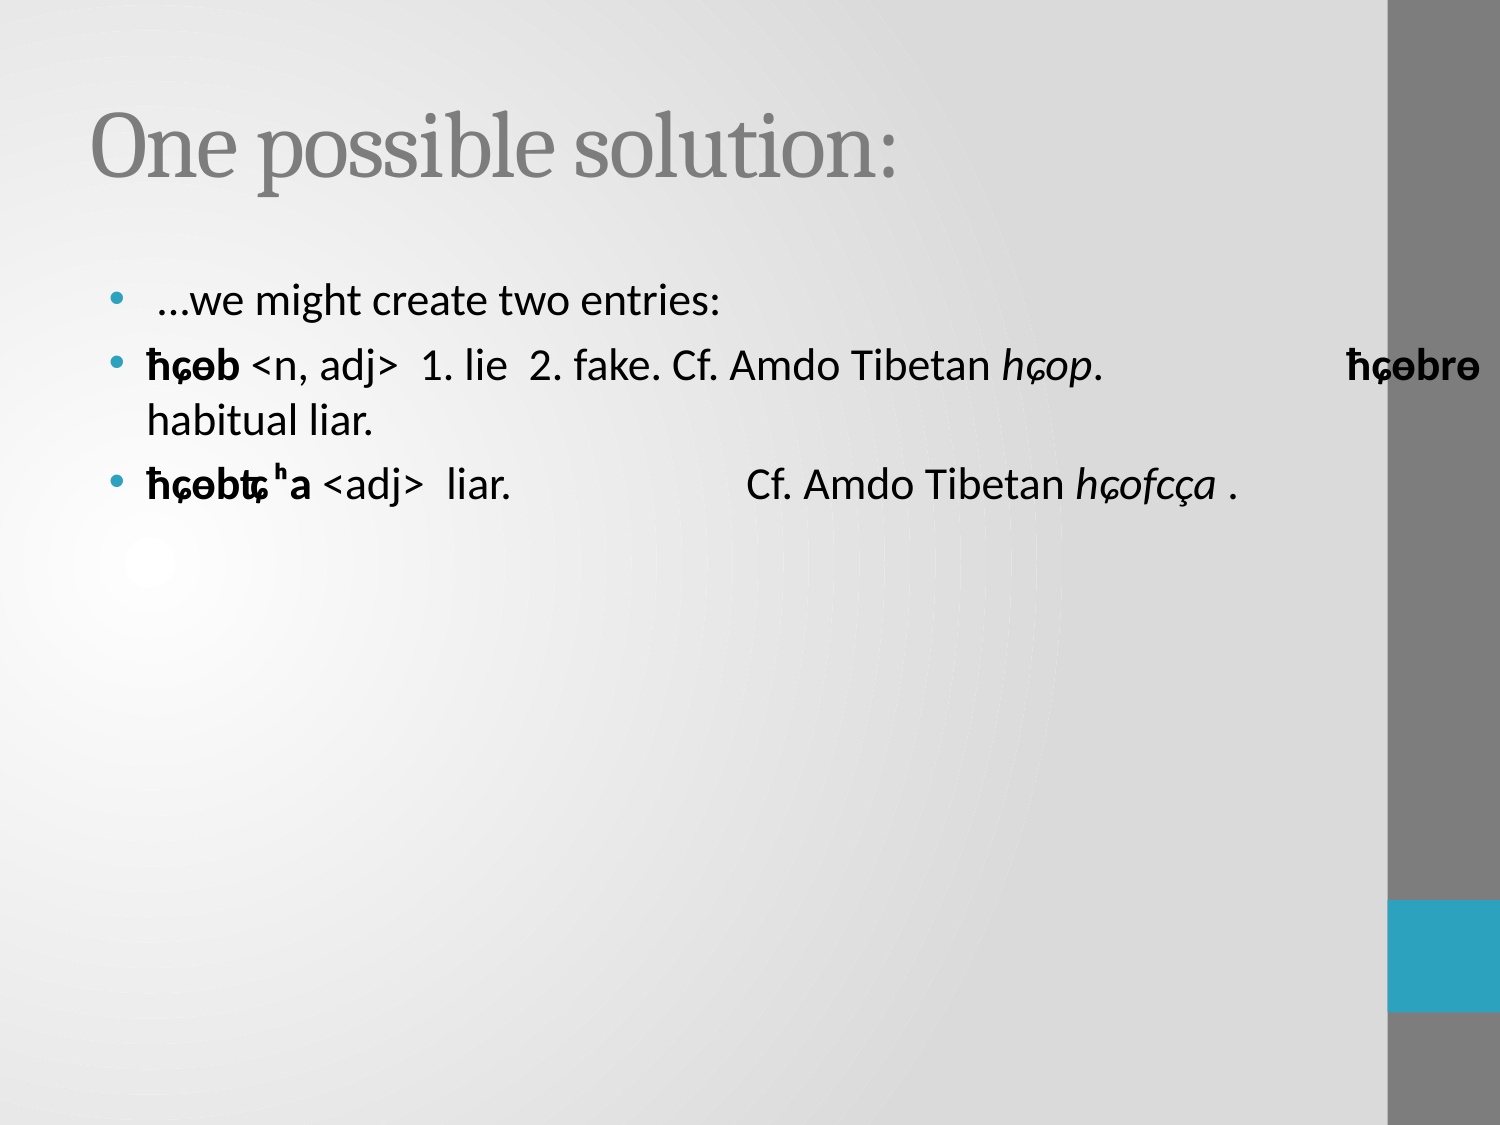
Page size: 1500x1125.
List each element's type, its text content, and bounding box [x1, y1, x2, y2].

title One possible solution: [75, 45, 1325, 233]
list ...we might create two entries: ħɕɵb <n, adj> 1. lie 2. fake. Cf. Amdo Tibetan hɕop. ħɕɵbrɵ habitual liar. ħɕɵbʨʰa <adj> liar. Cf. Amdo Tibetan hɕofcça . [75, 262, 1500, 1063]
